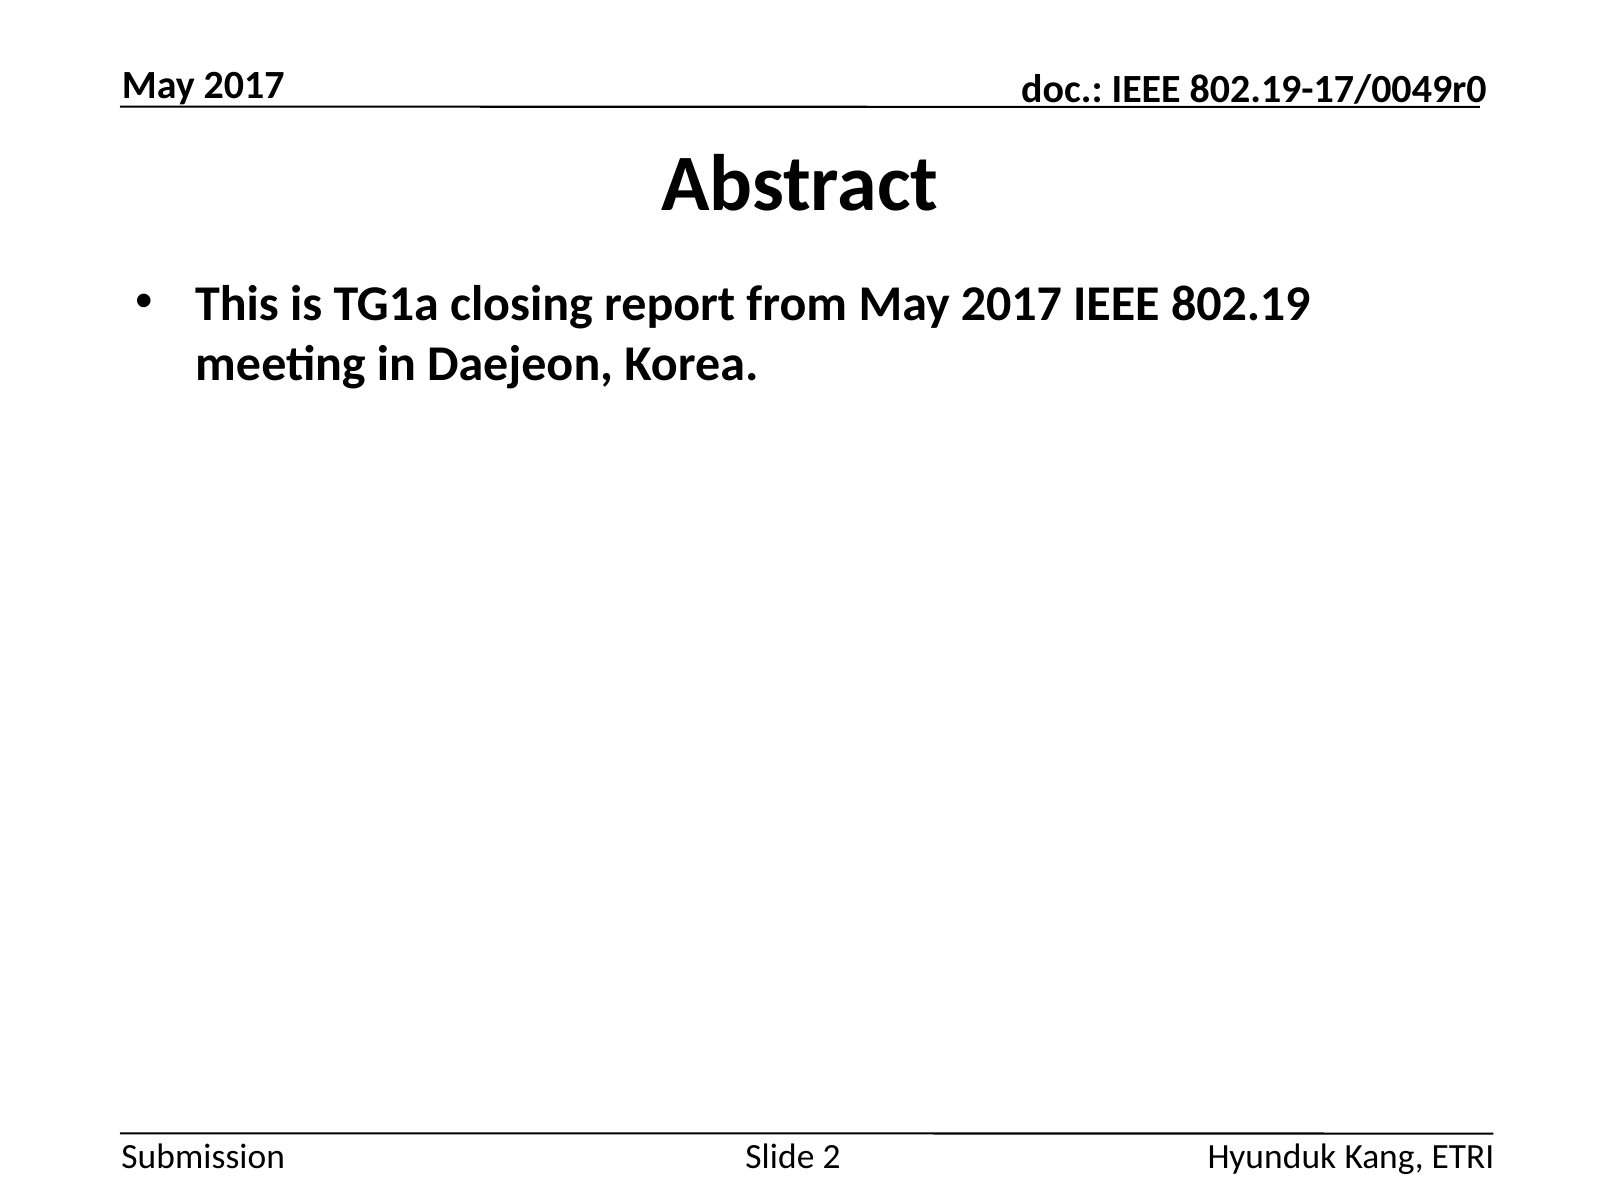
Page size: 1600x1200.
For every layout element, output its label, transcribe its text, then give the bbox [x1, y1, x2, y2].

title Abstract [119, 119, 1480, 238]
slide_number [121, 58, 451, 107]
footer Hyunduk Kang, ETRI [937, 1132, 1495, 1174]
slide_number Slide 2 [733, 1132, 854, 1197]
list This is TG1a closing report from May 2017 IEEE 802.19 meeting in Daejeon, Korea. [119, 262, 1480, 1126]
